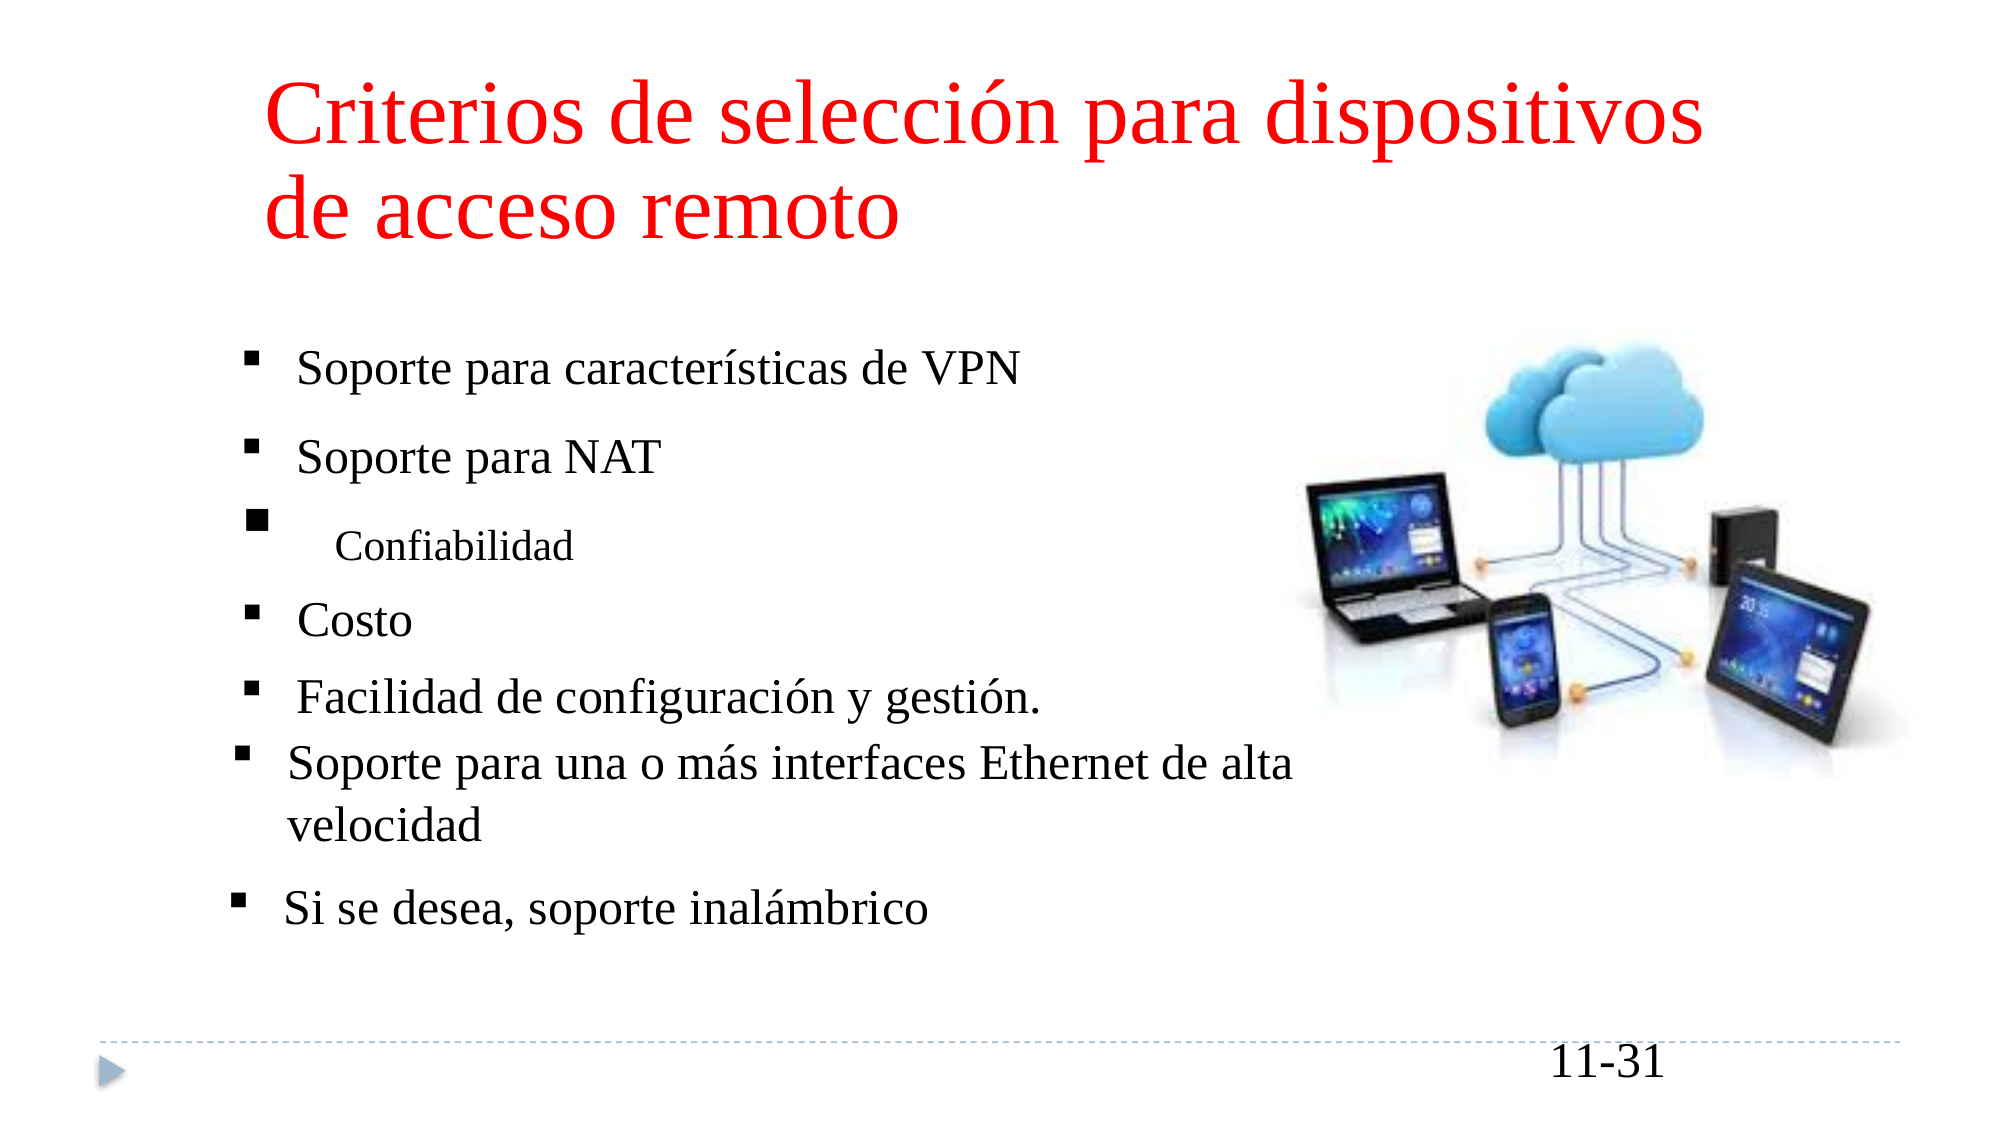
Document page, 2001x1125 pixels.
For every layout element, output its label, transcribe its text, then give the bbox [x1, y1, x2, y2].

text_box Soporte para características de VPN Soporte para NAT Confiabilidad Costo Facilidad de configuración y gestión. Soporte para una o más interfaces Ethernet de alta velocidad Si se desea, soporte inalámbrico [224, 237, 1338, 779]
picture [1232, 287, 1973, 779]
text_box Criterios de selección para dispositivos de acceso remoto [262, 65, 1713, 162]
text_box 11-31 [1547, 1034, 1675, 1089]
